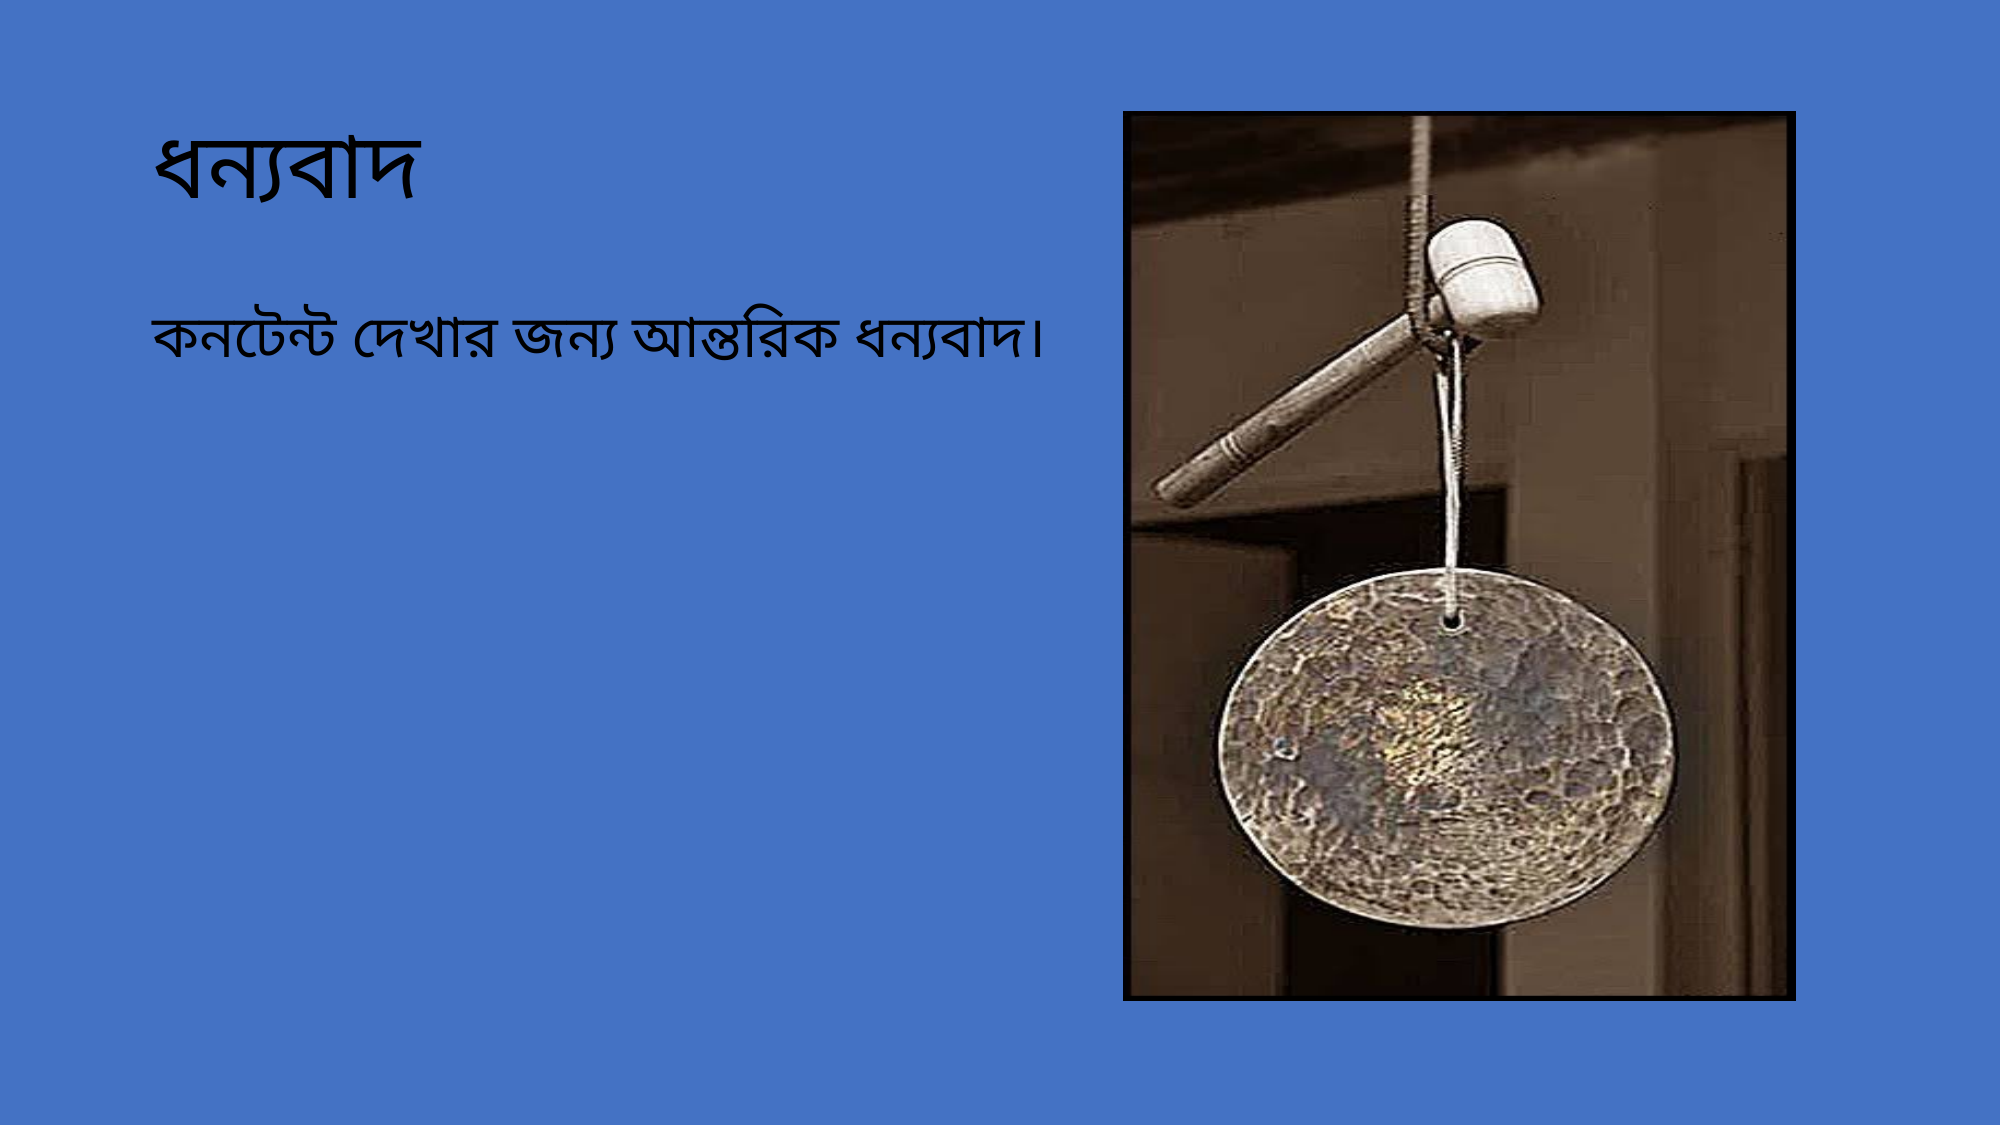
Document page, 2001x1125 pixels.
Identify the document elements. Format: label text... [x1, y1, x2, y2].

list কনটেন্ট দেখার জন্য আন্তরিক ধন্যবাদ। [137, 299, 1863, 1014]
title ধন্যবাদ [137, 59, 1863, 278]
picture [1123, 111, 1796, 1001]
